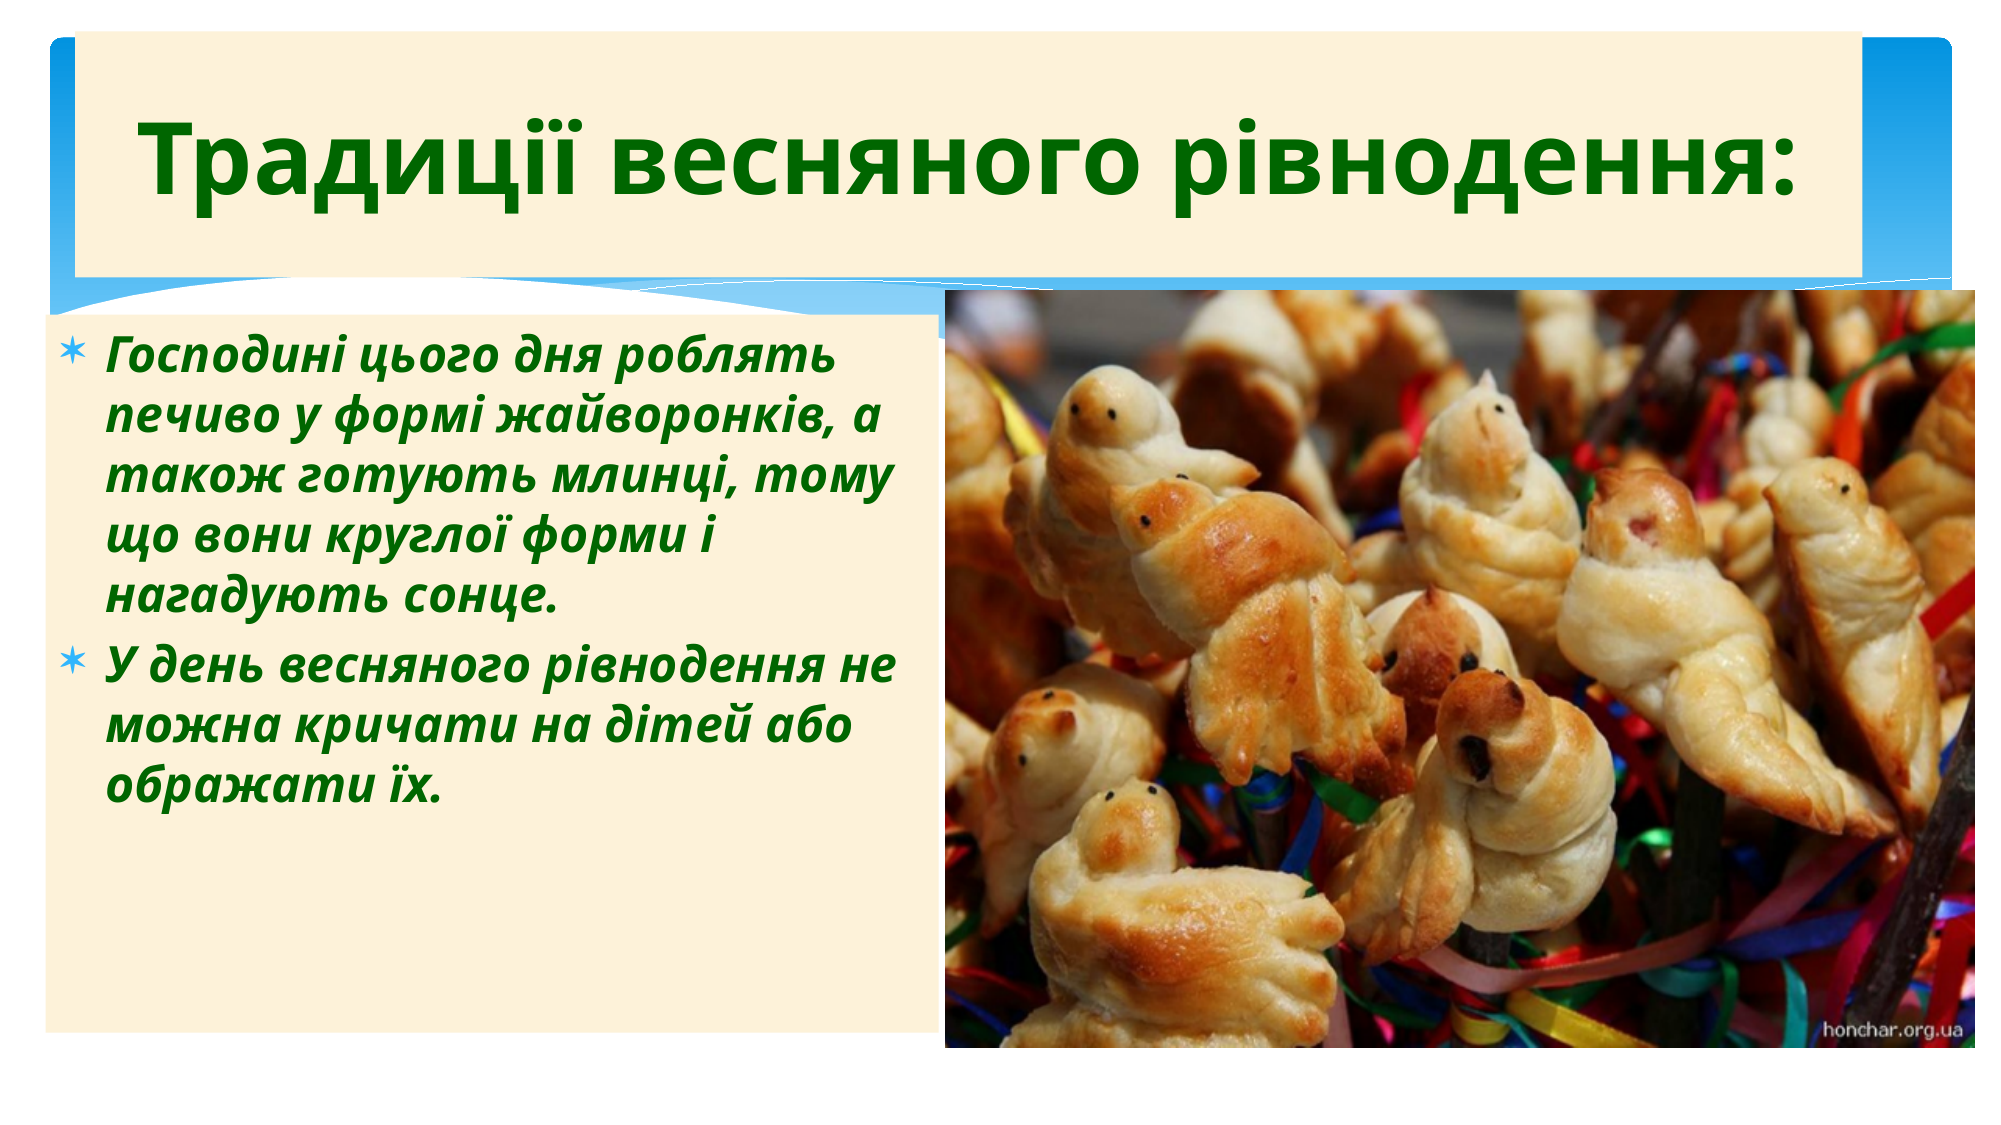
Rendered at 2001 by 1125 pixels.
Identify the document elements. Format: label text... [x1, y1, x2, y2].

picture [945, 290, 1975, 1048]
title Традиції весняного рівнодення: [75, 31, 1863, 278]
list Господині цього дня роблять печиво у формі жайворонків, а також готують млинці, тому що вони круглої форми і нагадують сонце. У день весняного рівнодення не можна кричати на дітей або ображати їх. [45, 314, 939, 1033]
